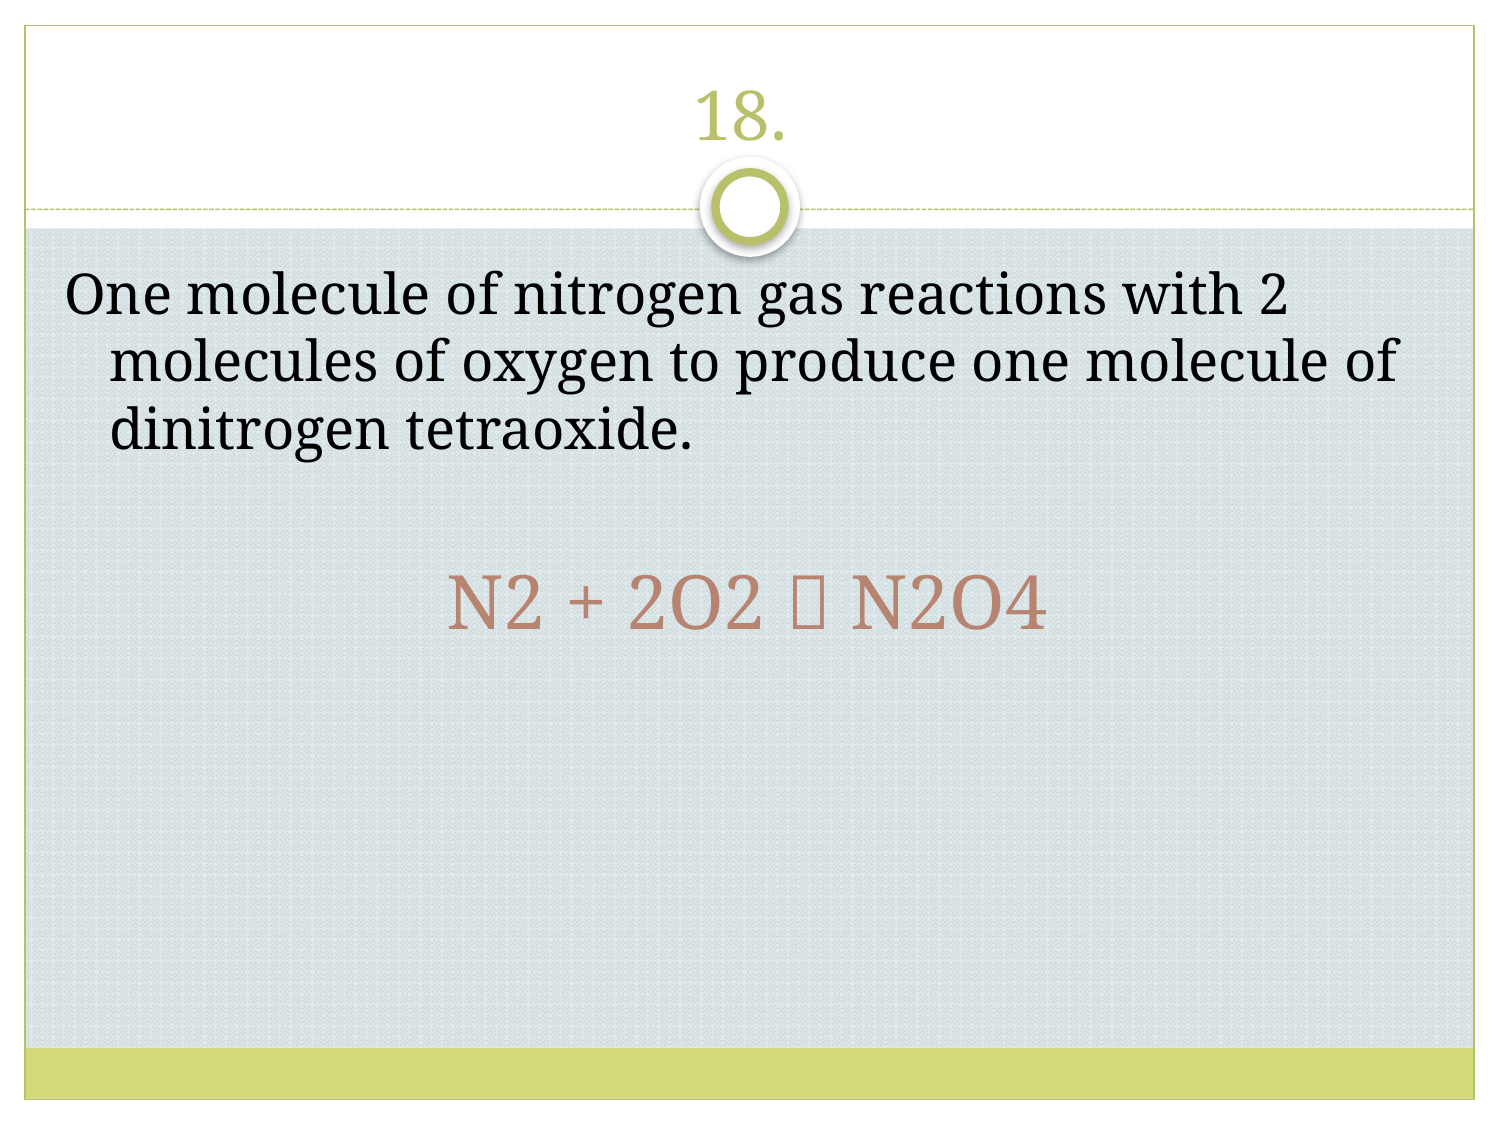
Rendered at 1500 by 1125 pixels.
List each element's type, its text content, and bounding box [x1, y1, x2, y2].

title 18. [49, 37, 1450, 162]
list One molecule of nitrogen gas reactions with 2 molecules of oxygen to produce one molecule of dinitrogen tetraoxide. N2 + 2O2  N2O4 [49, 250, 1445, 1001]
